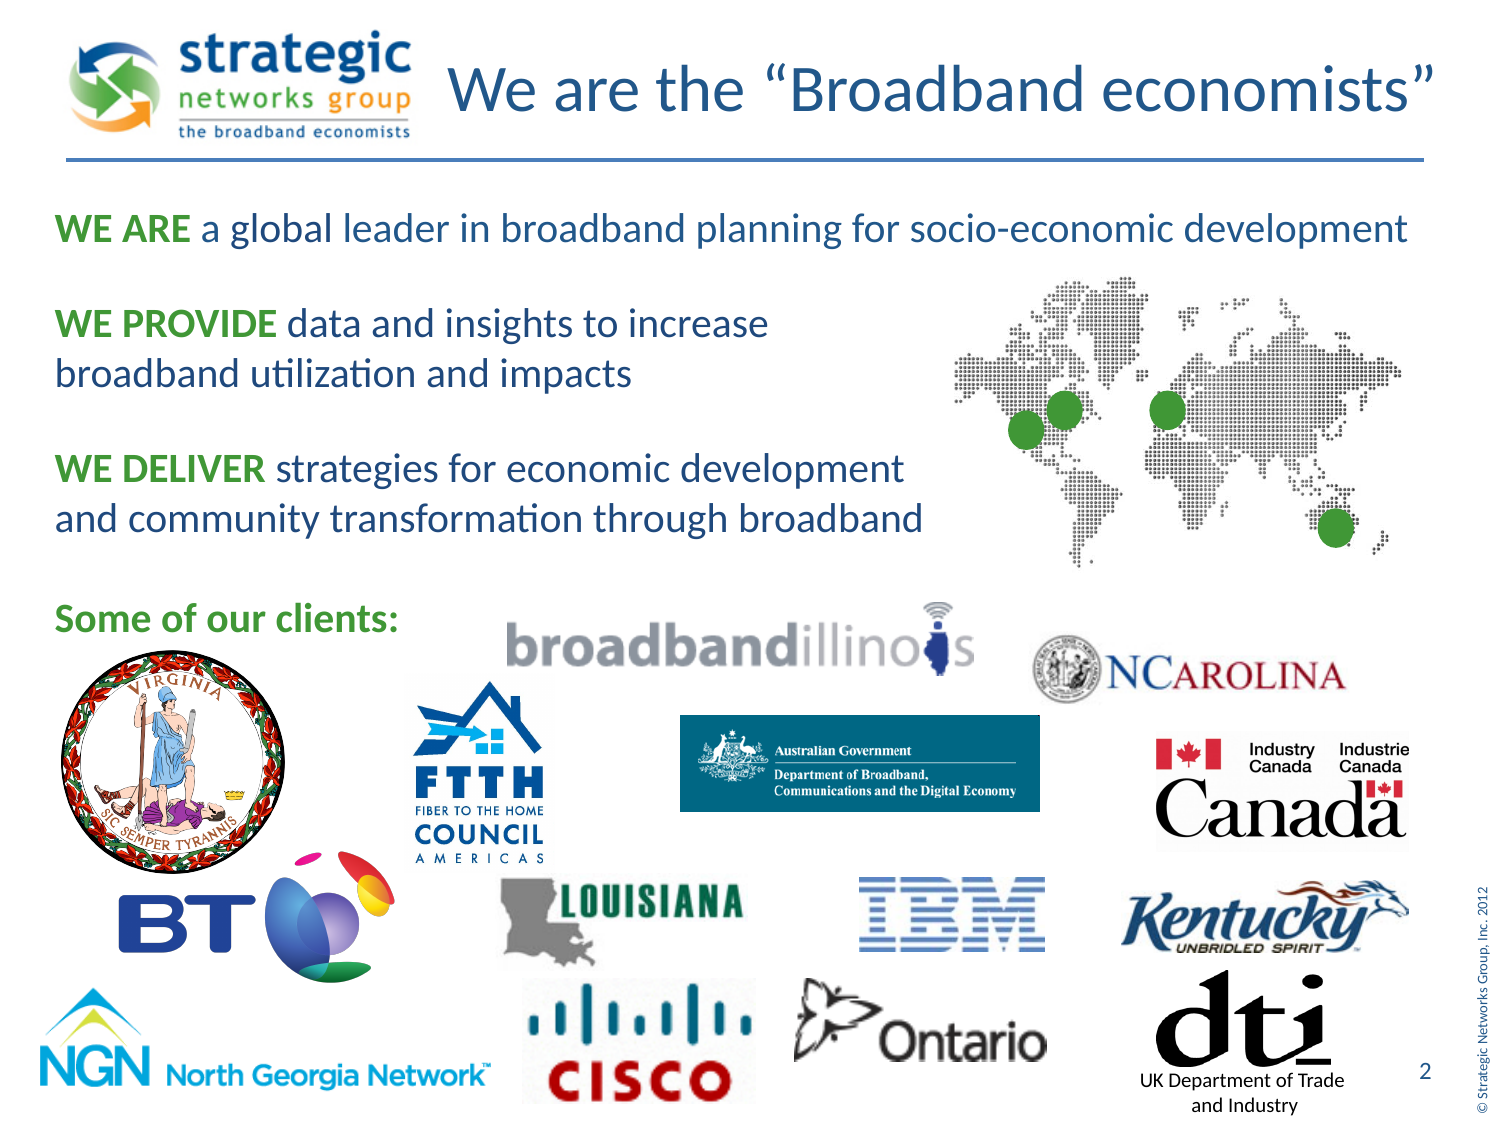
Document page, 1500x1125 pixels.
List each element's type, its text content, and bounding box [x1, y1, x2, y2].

picture [859, 876, 1045, 952]
picture [892, 770, 898, 779]
picture [779, 747, 786, 755]
picture [1028, 631, 1351, 707]
picture [789, 749, 799, 755]
picture [1156, 731, 1409, 852]
text_box WE ARE a global leader in broadband planning for socio-economic development WE PROVIDE data and insights to increase broadband utilization and impacts WE DELIVER strategies for economic development and community transformation through broadband Some of our clients: [39, 193, 1425, 649]
picture [794, 978, 1047, 1063]
picture [905, 786, 910, 795]
slide_number 2 [1370, 1046, 1447, 1114]
picture [699, 735, 761, 780]
picture [757, 756, 765, 763]
picture [912, 770, 924, 779]
picture [802, 789, 811, 795]
picture [854, 749, 889, 755]
picture [27, 602, 974, 1101]
picture [939, 788, 947, 795]
picture [923, 259, 1431, 584]
picture [822, 789, 835, 795]
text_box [1124, 970, 1365, 1125]
picture [701, 766, 714, 776]
title We are the “Broadband economists” [425, 59, 1462, 128]
picture [901, 773, 909, 779]
picture [1121, 880, 1409, 954]
picture [892, 748, 910, 755]
picture [522, 978, 756, 1105]
picture [815, 773, 823, 779]
picture [780, 771, 788, 779]
picture [853, 789, 861, 795]
picture [52, 19, 429, 149]
picture [807, 747, 834, 755]
